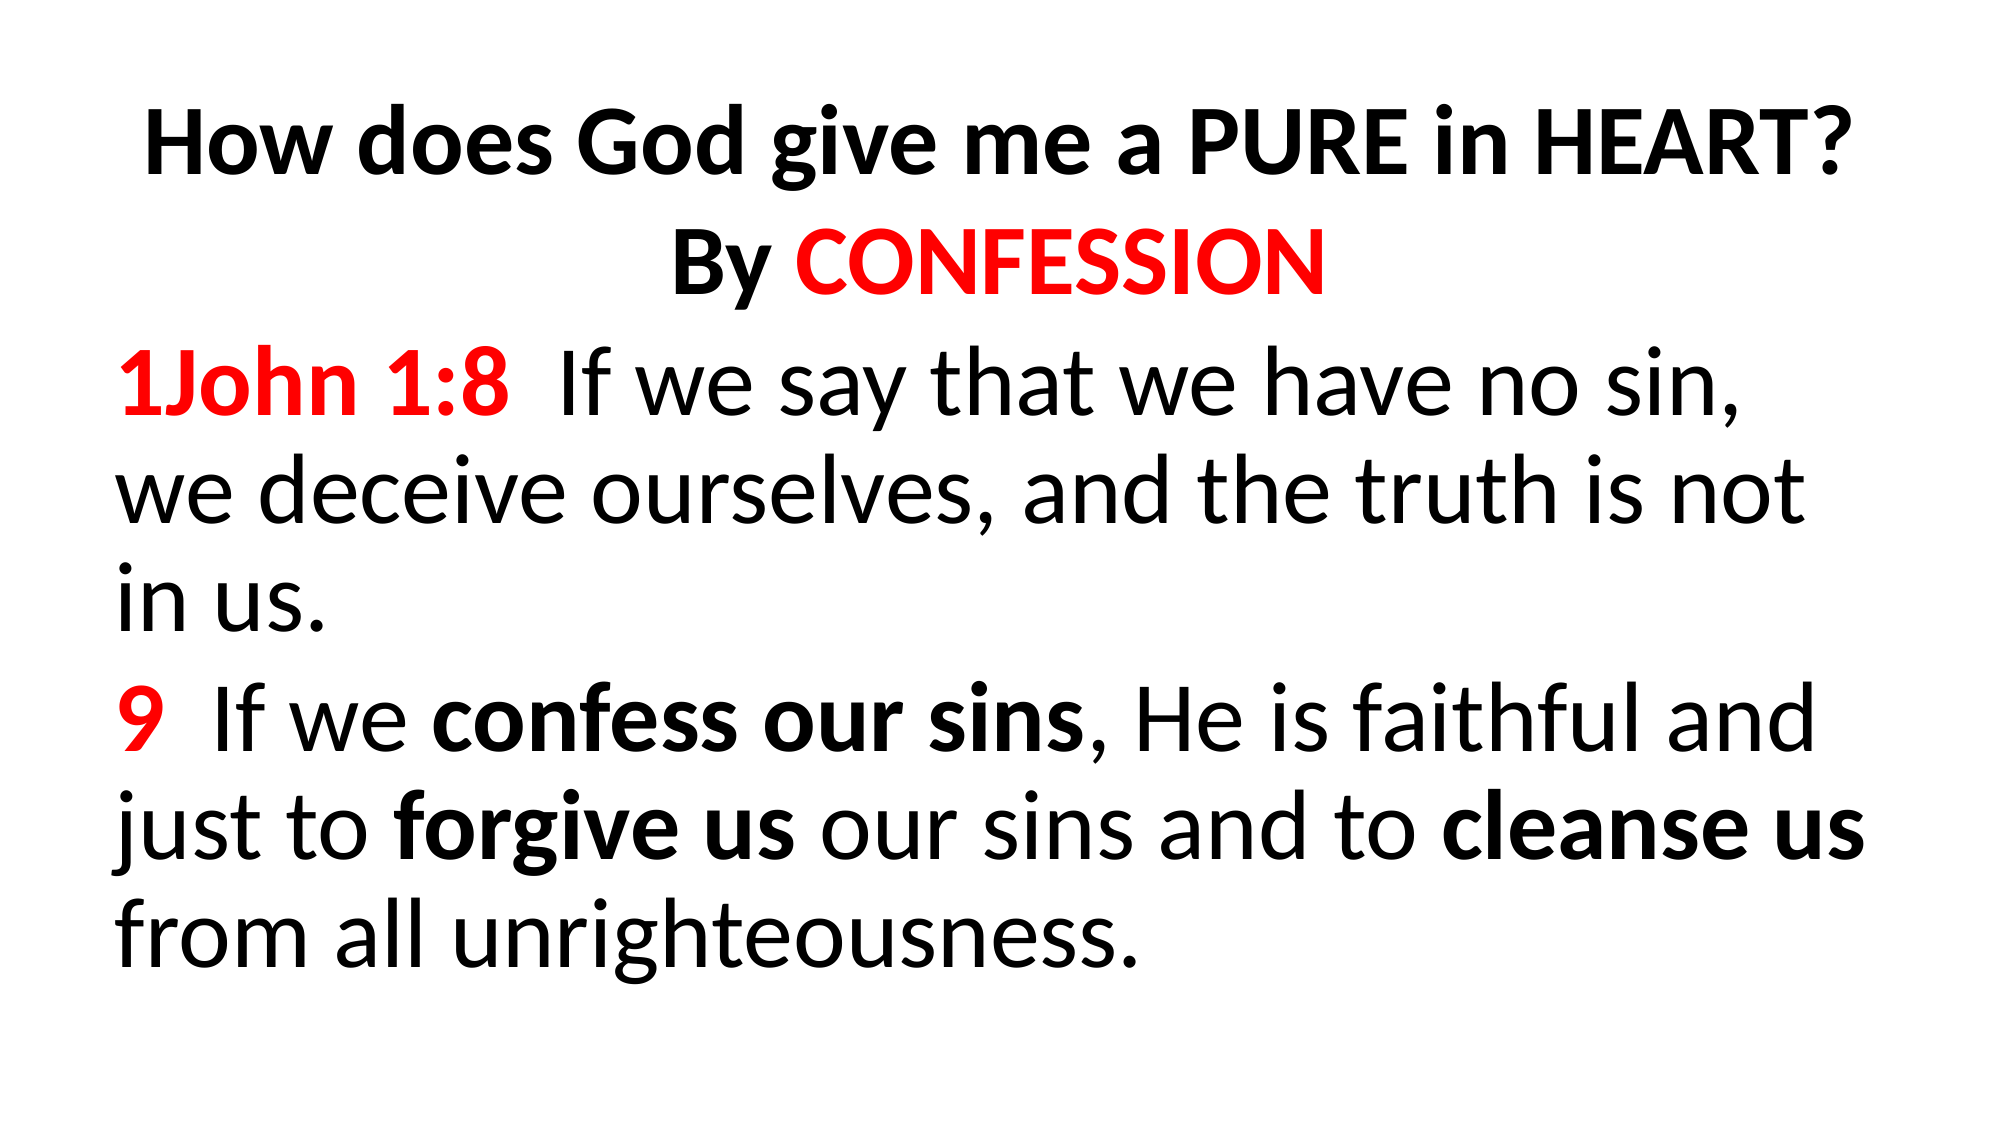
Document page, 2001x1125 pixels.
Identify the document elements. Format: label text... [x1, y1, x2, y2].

subtitle How does God give me a PURE in HEART? By CONFESSION 1John 1:8 If we say that we have no sin, we deceive ourselves, and the truth is not in us. 9 If we confess our sins, He is faithful and just to forgive us our sins and to cleanse us from all unrighteousness. [99, 80, 1900, 1045]
